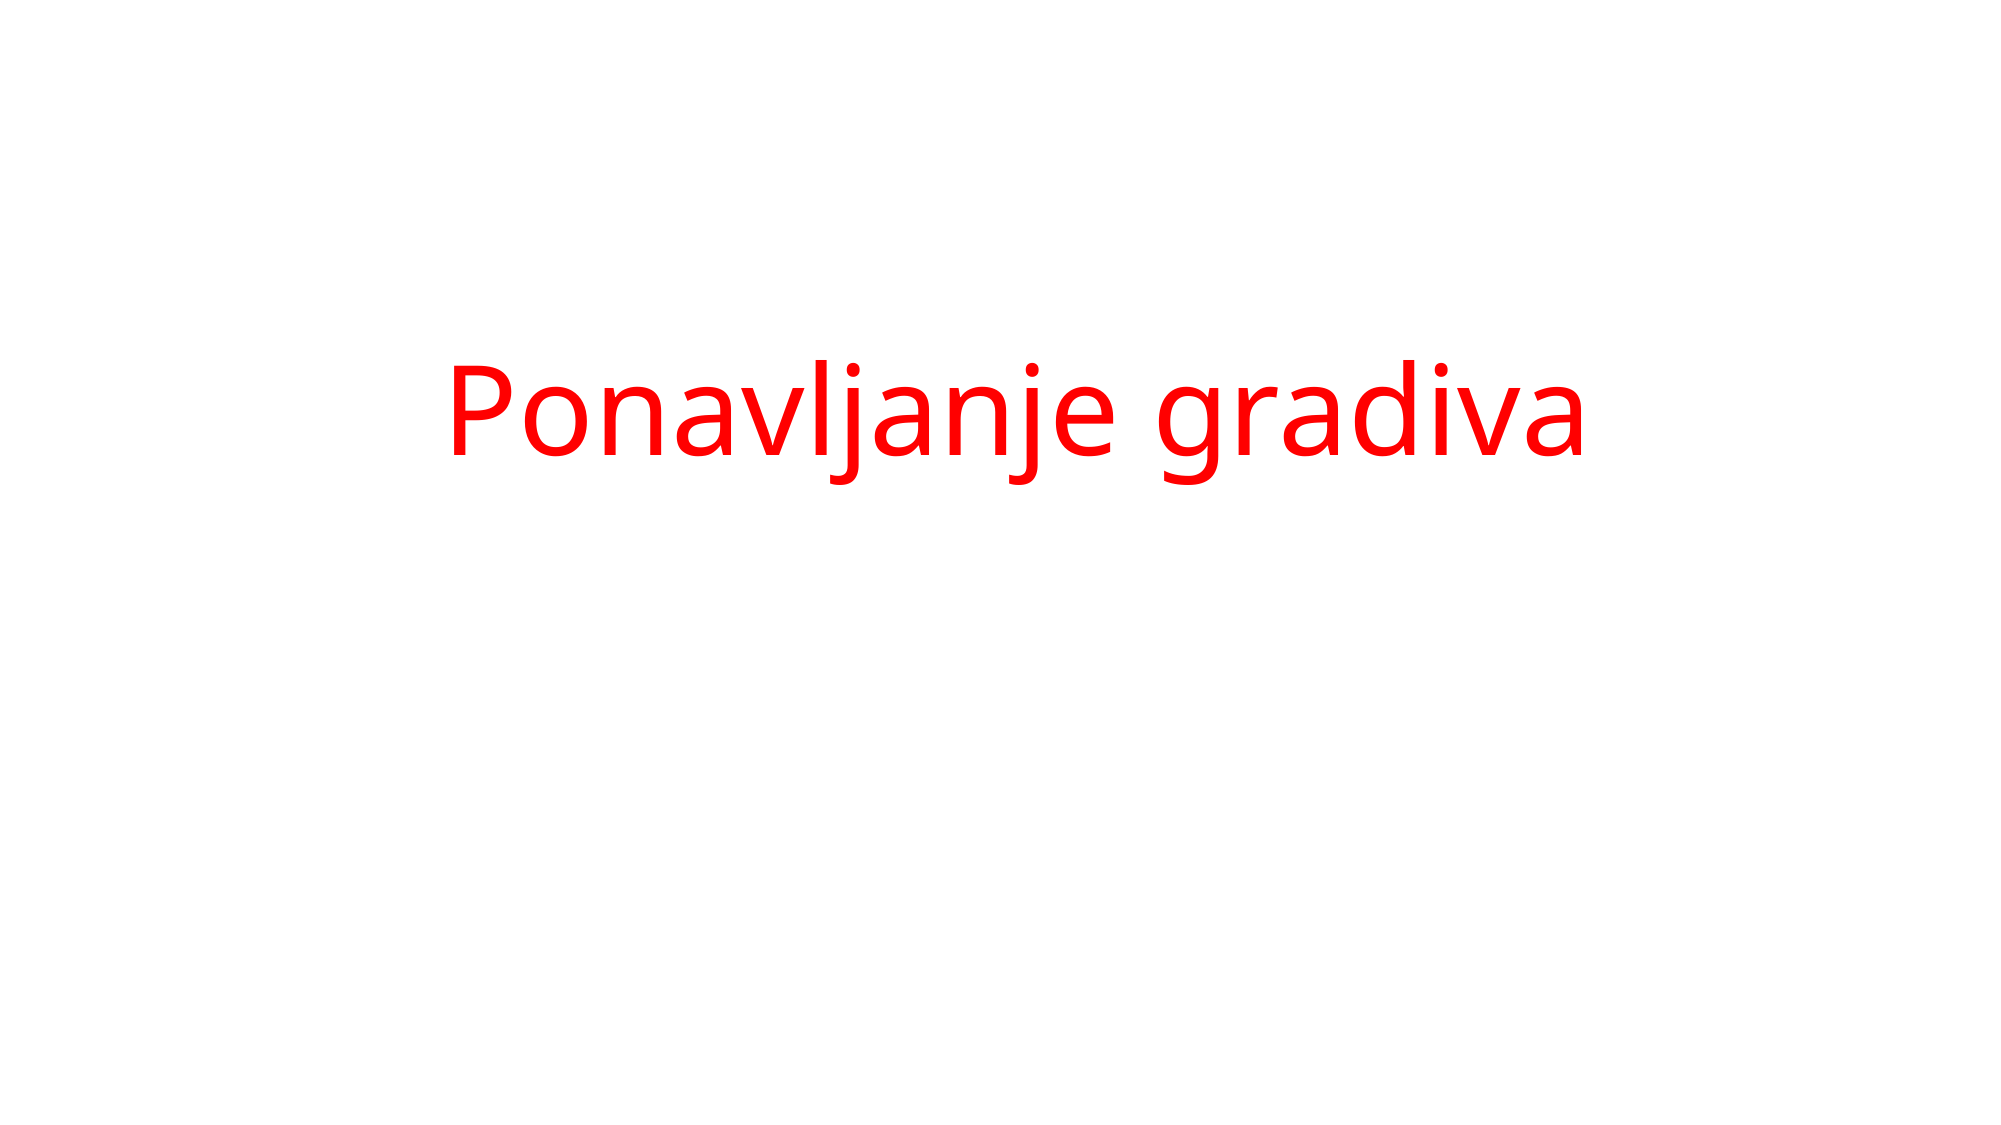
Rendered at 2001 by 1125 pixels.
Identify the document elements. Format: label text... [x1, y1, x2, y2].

title Ponavljanje gradiva [267, 248, 1768, 640]
